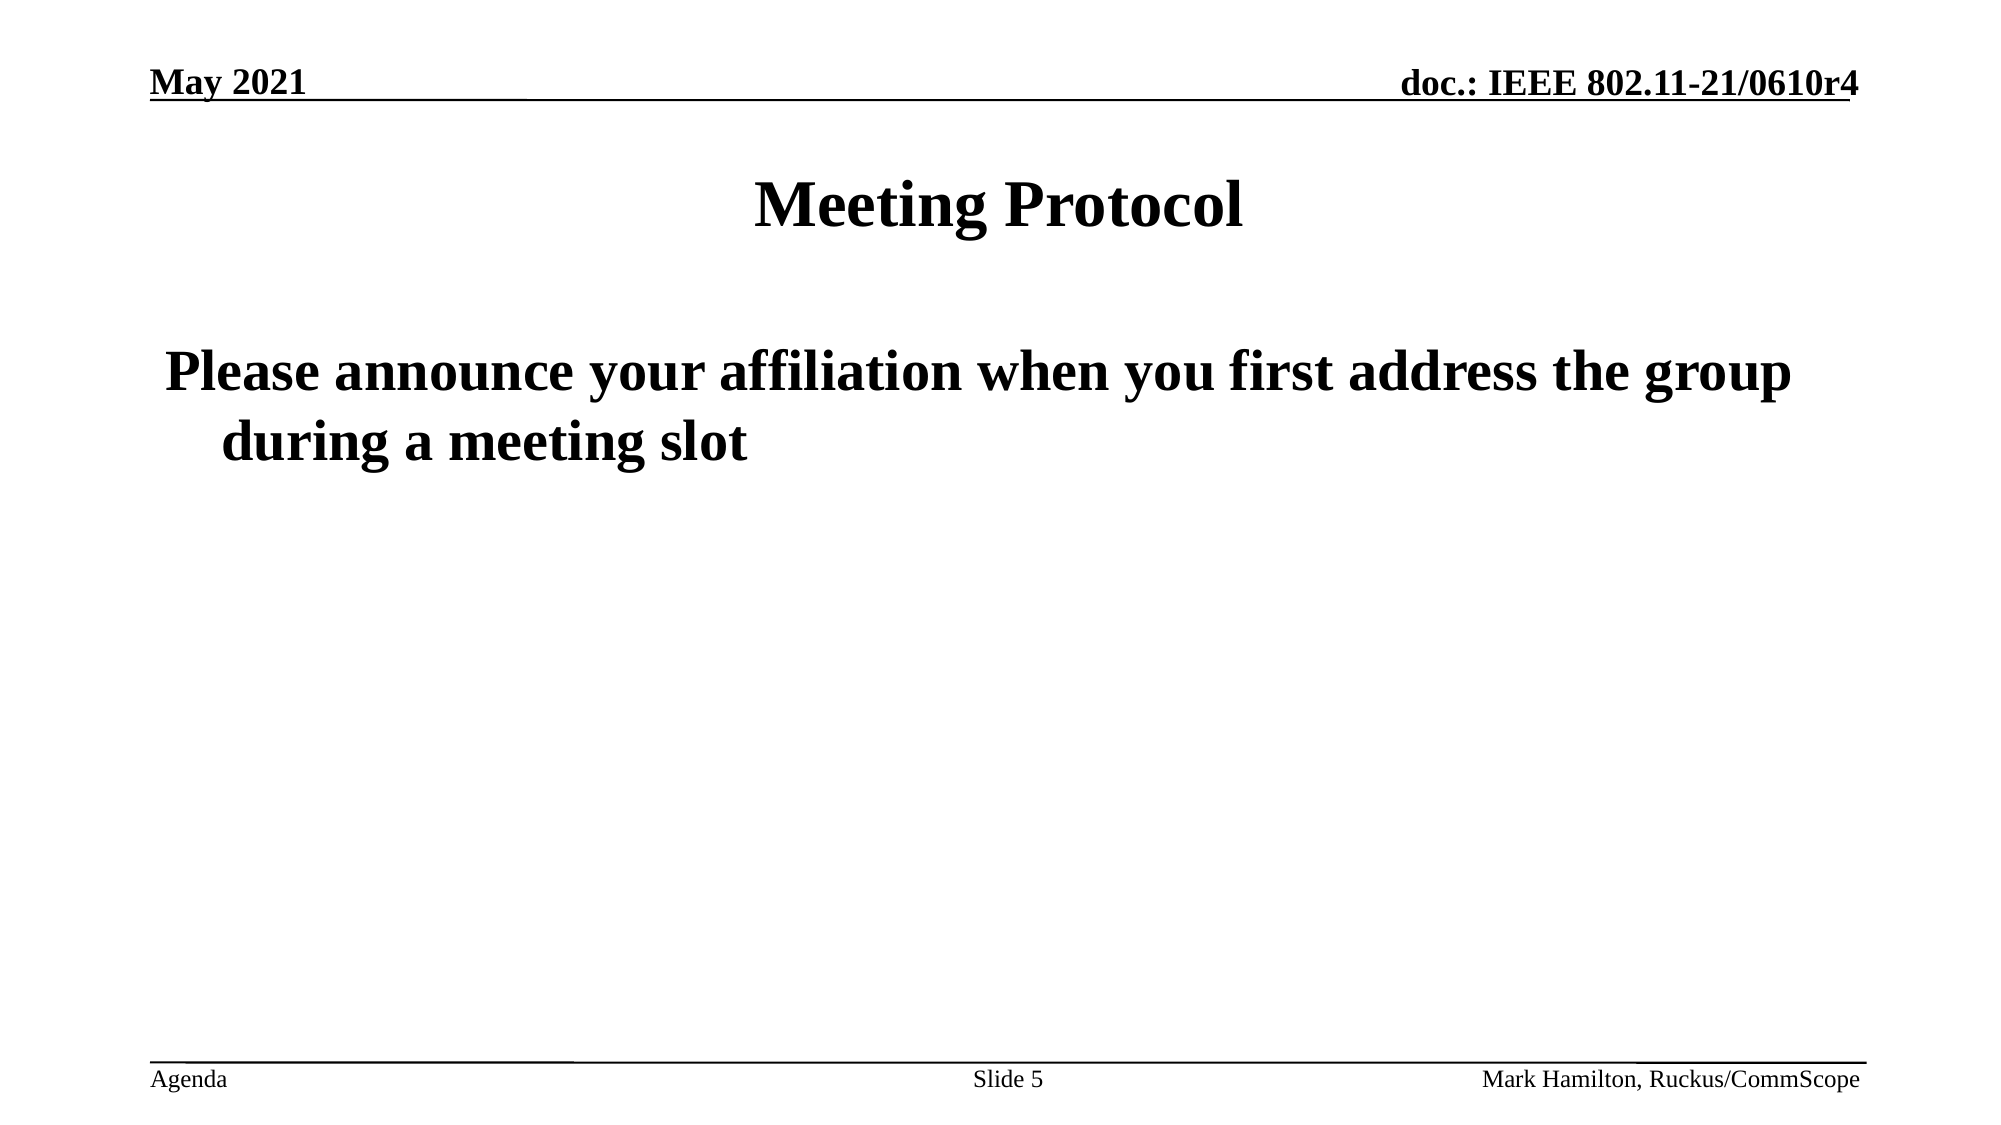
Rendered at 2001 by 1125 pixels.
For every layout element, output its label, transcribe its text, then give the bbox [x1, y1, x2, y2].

title Meeting Protocol [149, 112, 1850, 288]
list Please announce your affiliation when you first address the group during a meeting slot [149, 324, 1850, 1000]
slide_number Slide 5 [950, 1061, 1067, 1123]
